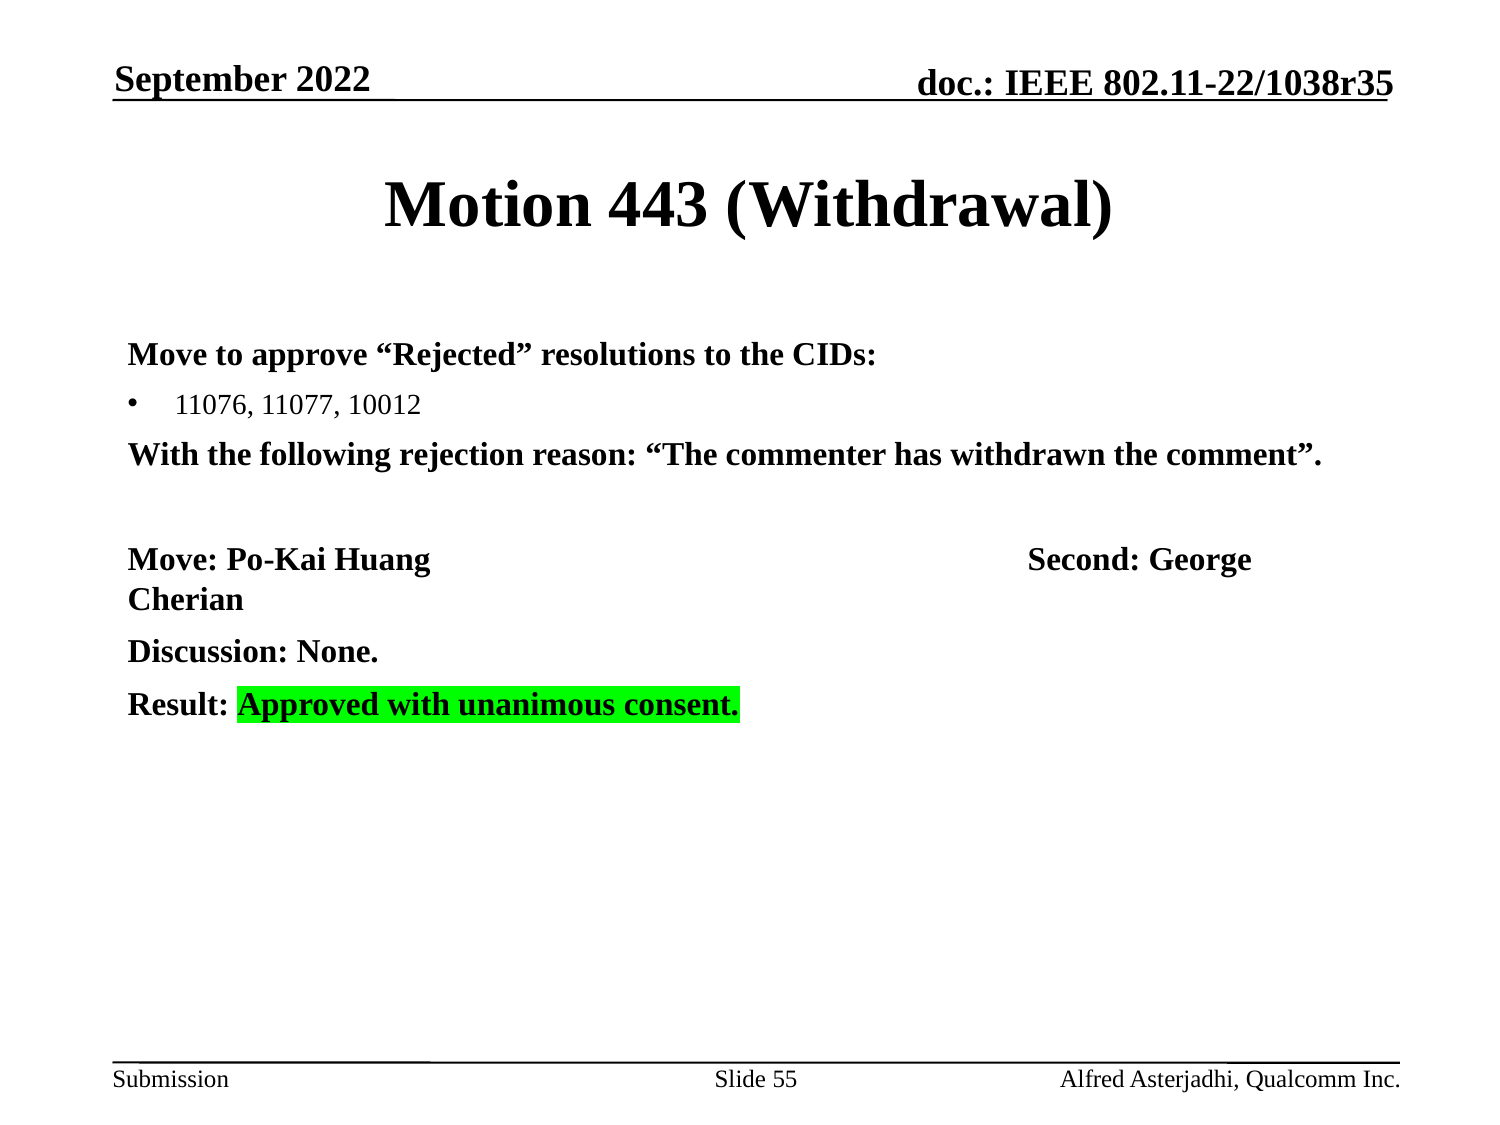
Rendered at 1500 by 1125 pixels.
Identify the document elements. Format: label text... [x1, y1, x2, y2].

list Move to approve “Rejected” resolutions to the CIDs: 11076, 11077, 10012 With the following rejection reason: “The commenter has withdrawn the comment”. Move: Po-Kai Huang Second: George Cherian Discussion: None. Result: Approved with unanimous consent. [112, 324, 1388, 1063]
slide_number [114, 54, 423, 100]
title Motion 443 (Withdrawal) [112, 112, 1388, 288]
footer Alfred Asterjadhi, Qualcomm Inc. [878, 1061, 1402, 1093]
slide_number Slide 55 [712, 1061, 800, 1123]
